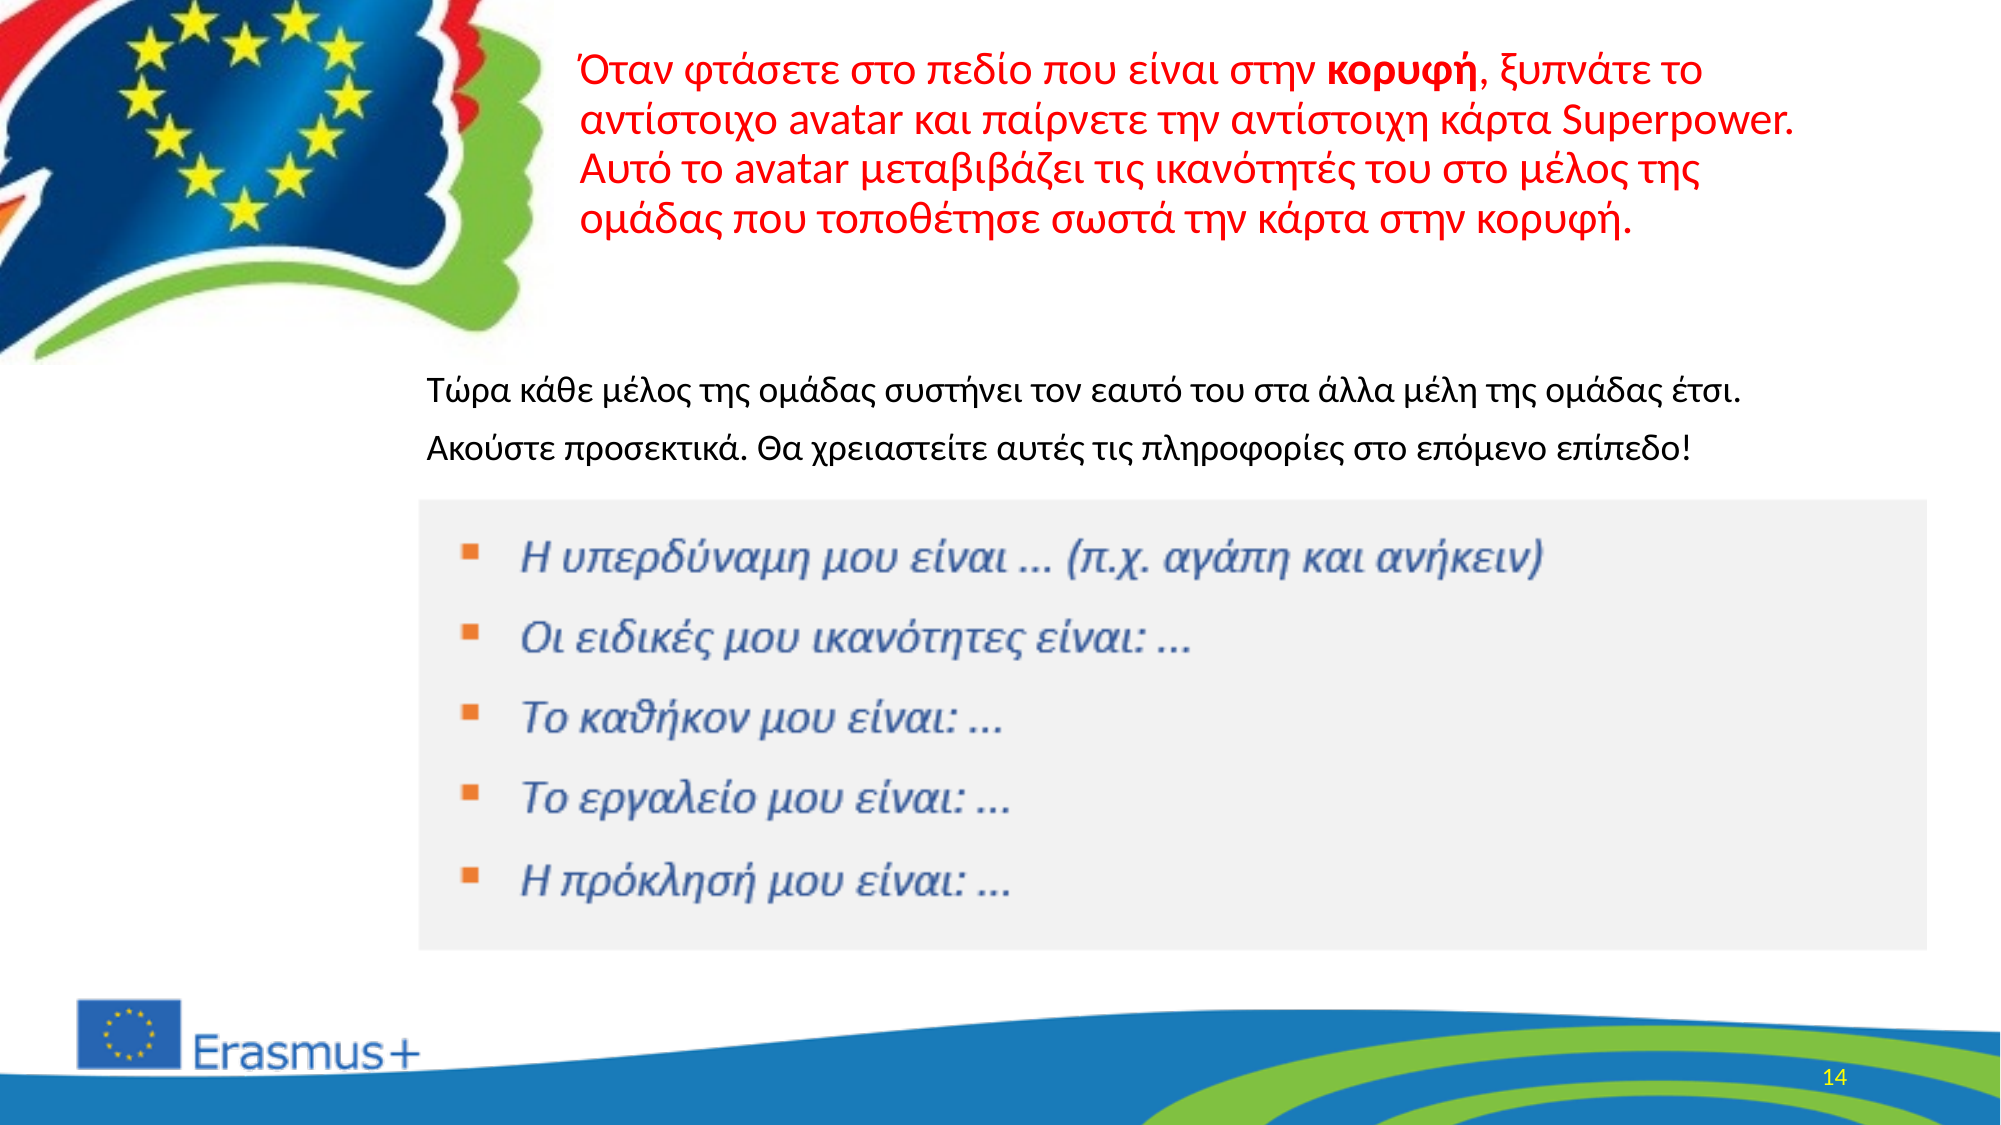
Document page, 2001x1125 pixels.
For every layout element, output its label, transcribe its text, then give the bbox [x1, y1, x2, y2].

picture [0, 0, 554, 365]
picture [411, 472, 1927, 969]
slide_number 14 [1412, 1045, 1863, 1106]
text_box Τώρα κάθε μέλος της ομάδας συστήνει τον εαυτό του στα άλλα μέλη της ομάδας έτσι. Ακούστε προσεκτικά. Θα χρειαστείτε αυτές τις πληροφορίες στο επόμενο επίπεδο! [411, 343, 1951, 476]
title Όταν φτάσετε στο πεδίο που είναι στην κορυφή, ξυπνάτε το αντίστοιχο avatar και παίρνετε την αντίστοιχη κάρτα Superpower. Αυτό το avatar μεταβιβάζει τις ικανότητές του στο μέλος της ομάδας που τοποθέτησε σωστά την κάρτα στην κορυφή. [564, 19, 1863, 251]
picture [0, 988, 2001, 1125]
